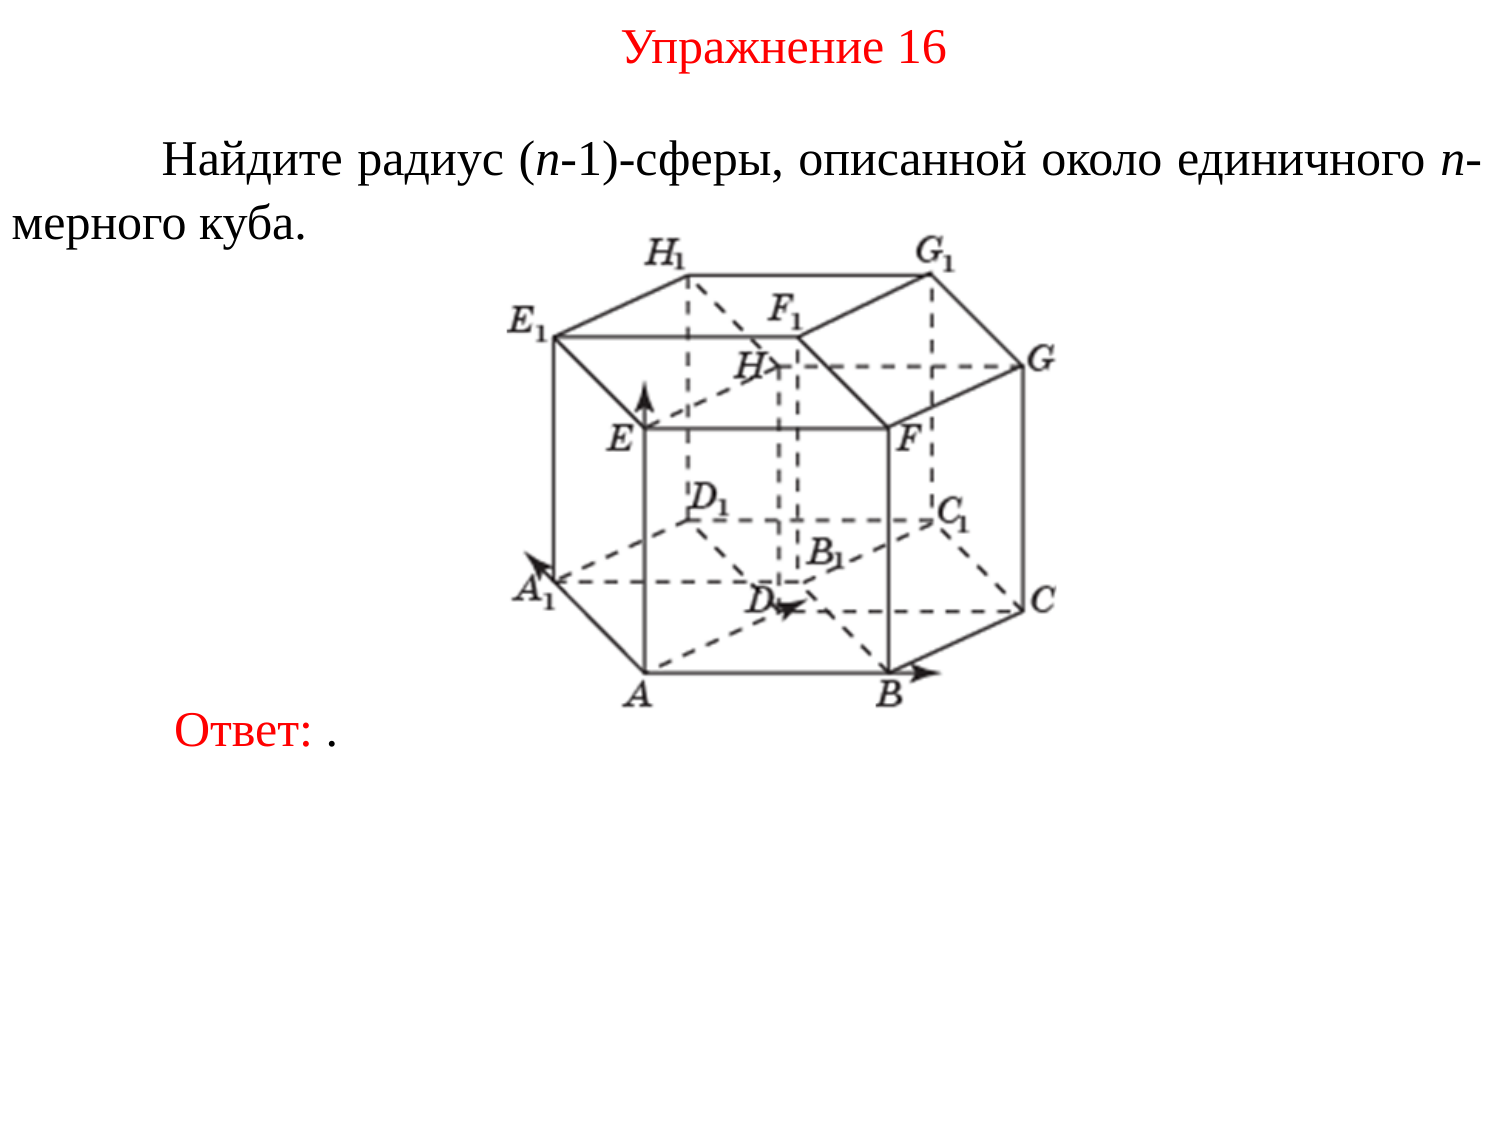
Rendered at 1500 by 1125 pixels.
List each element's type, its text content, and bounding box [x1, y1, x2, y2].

text_box Найдите радиус (n-1)-сферы, описанной около единичного n-мерного куба. [0, 113, 1497, 257]
text_box Упражнение 16 [0, 0, 1497, 82]
picture [501, 222, 1070, 719]
